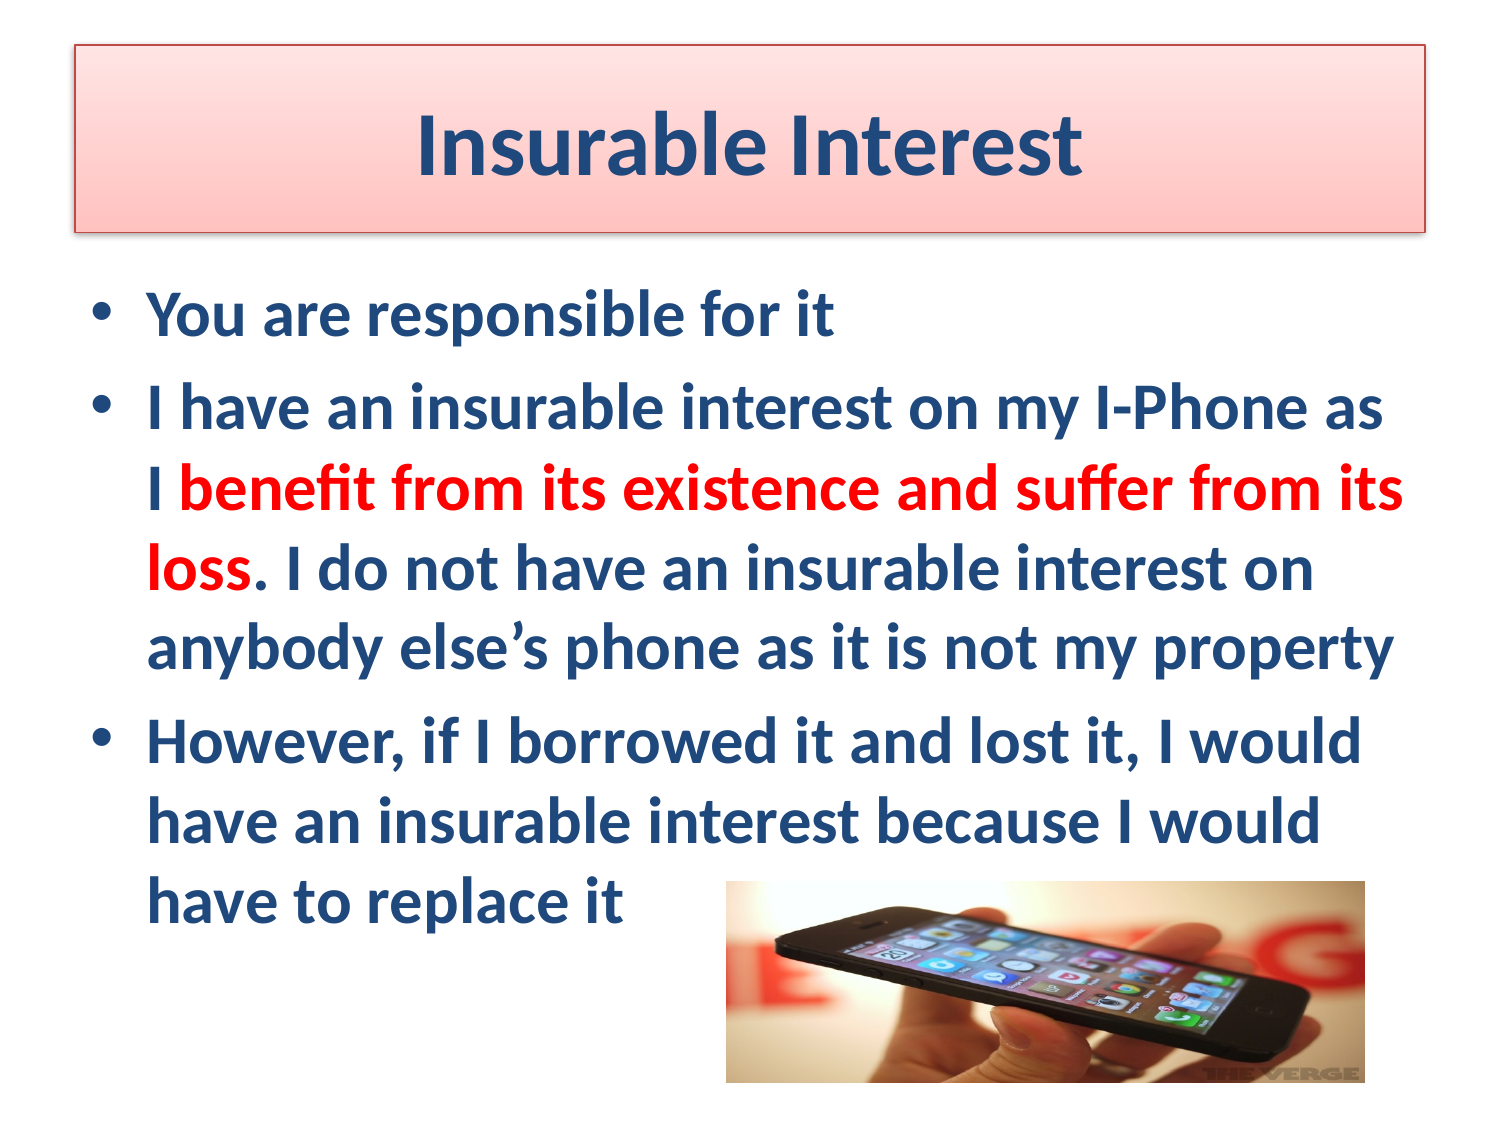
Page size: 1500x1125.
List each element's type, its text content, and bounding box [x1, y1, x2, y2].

list You are responsible for it I have an insurable interest on my I-Phone as I benefit from its existence and suffer from its loss. I do not have an insurable interest on anybody else’s phone as it is not my property However, if I borrowed it and lost it, I would have an insurable interest because I would have to replace it [75, 262, 1425, 1005]
picture [726, 881, 1365, 1083]
title Insurable Interest [74, 44, 1426, 233]
